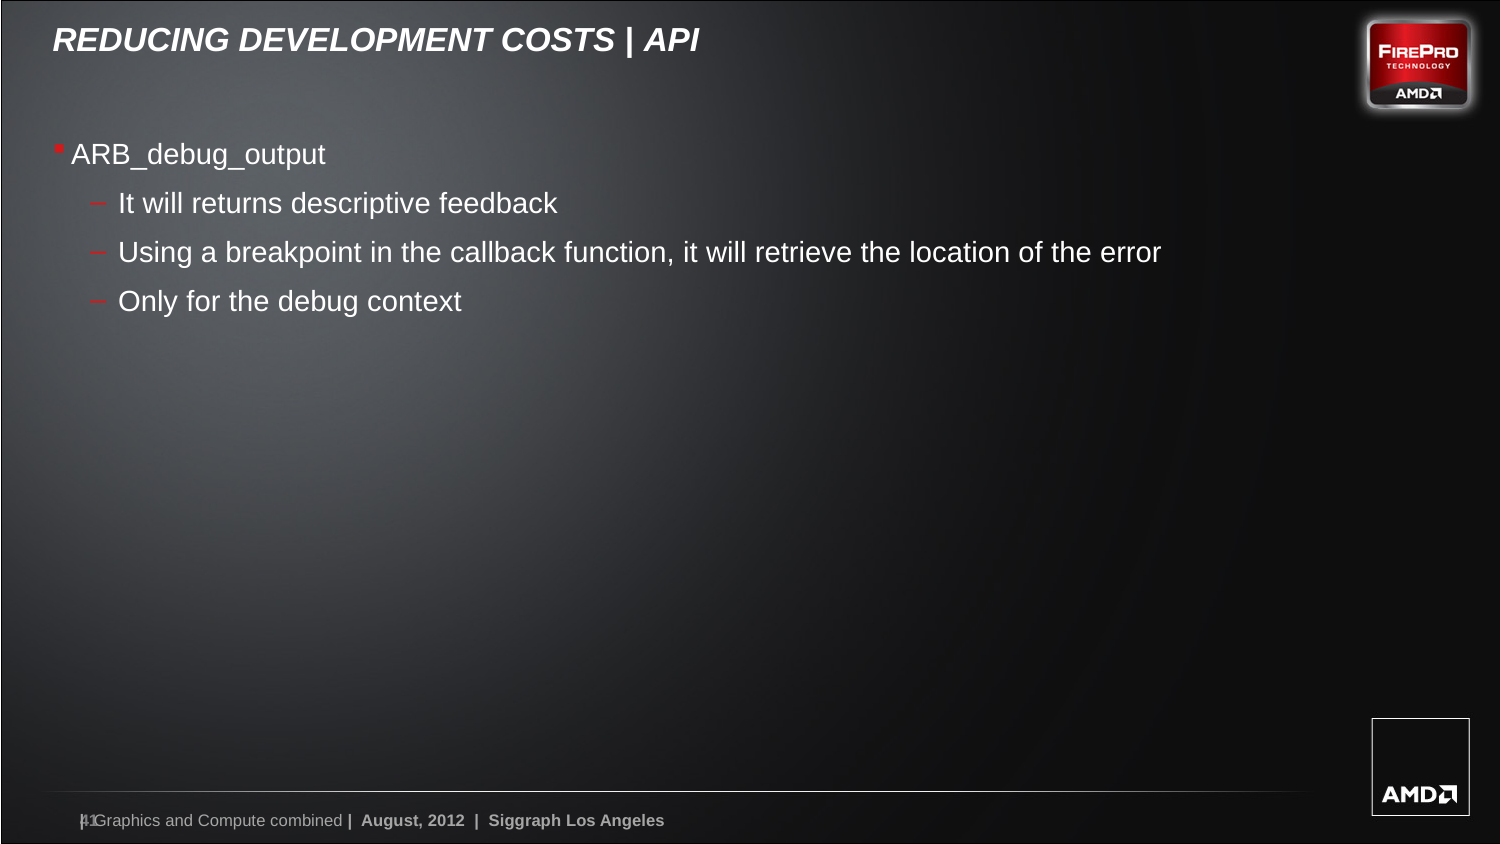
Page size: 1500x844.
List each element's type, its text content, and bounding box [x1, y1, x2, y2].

picture [2, 1, 1500, 843]
title REDUCING DEVELOPMENT COSTS | API [52, 18, 1448, 98]
list ARB_debug_output It will returns descriptive feedback Using a breakpoint in the callback function, it will retrieve the location of the error Only for the debug context [52, 135, 1448, 720]
